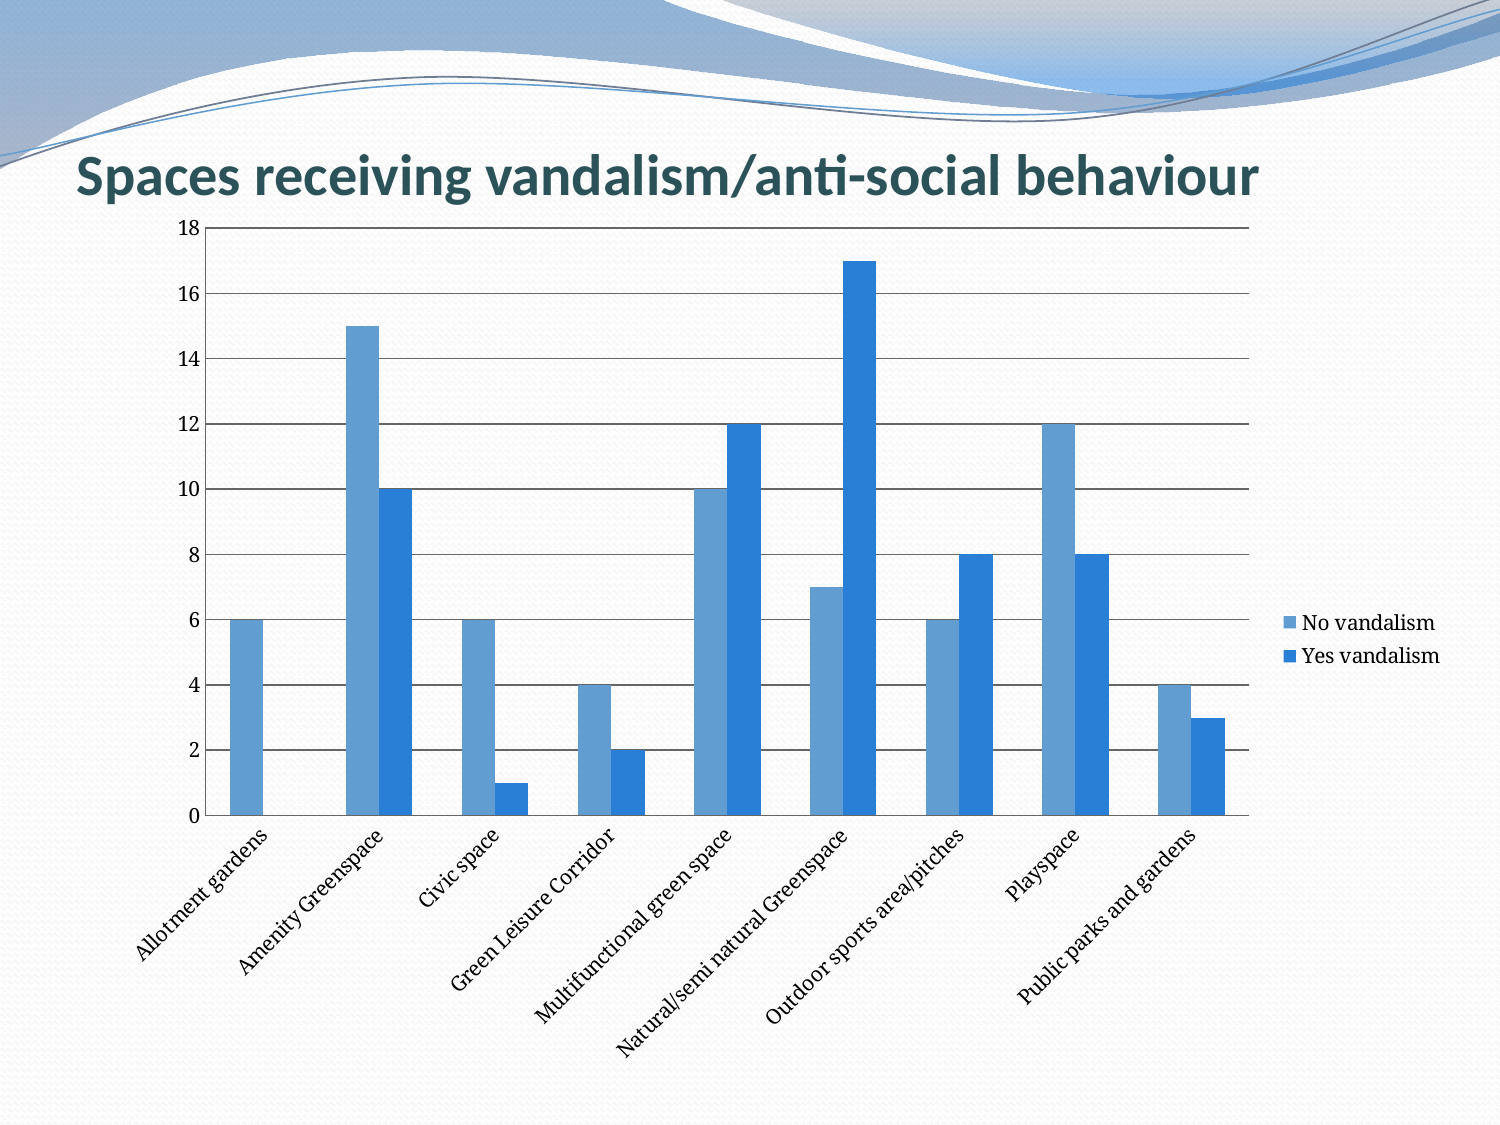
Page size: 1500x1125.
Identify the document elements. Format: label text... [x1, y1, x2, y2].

chart [100, 195, 1459, 1083]
title Spaces receiving vandalism/anti-social behaviour [76, 19, 1440, 207]
